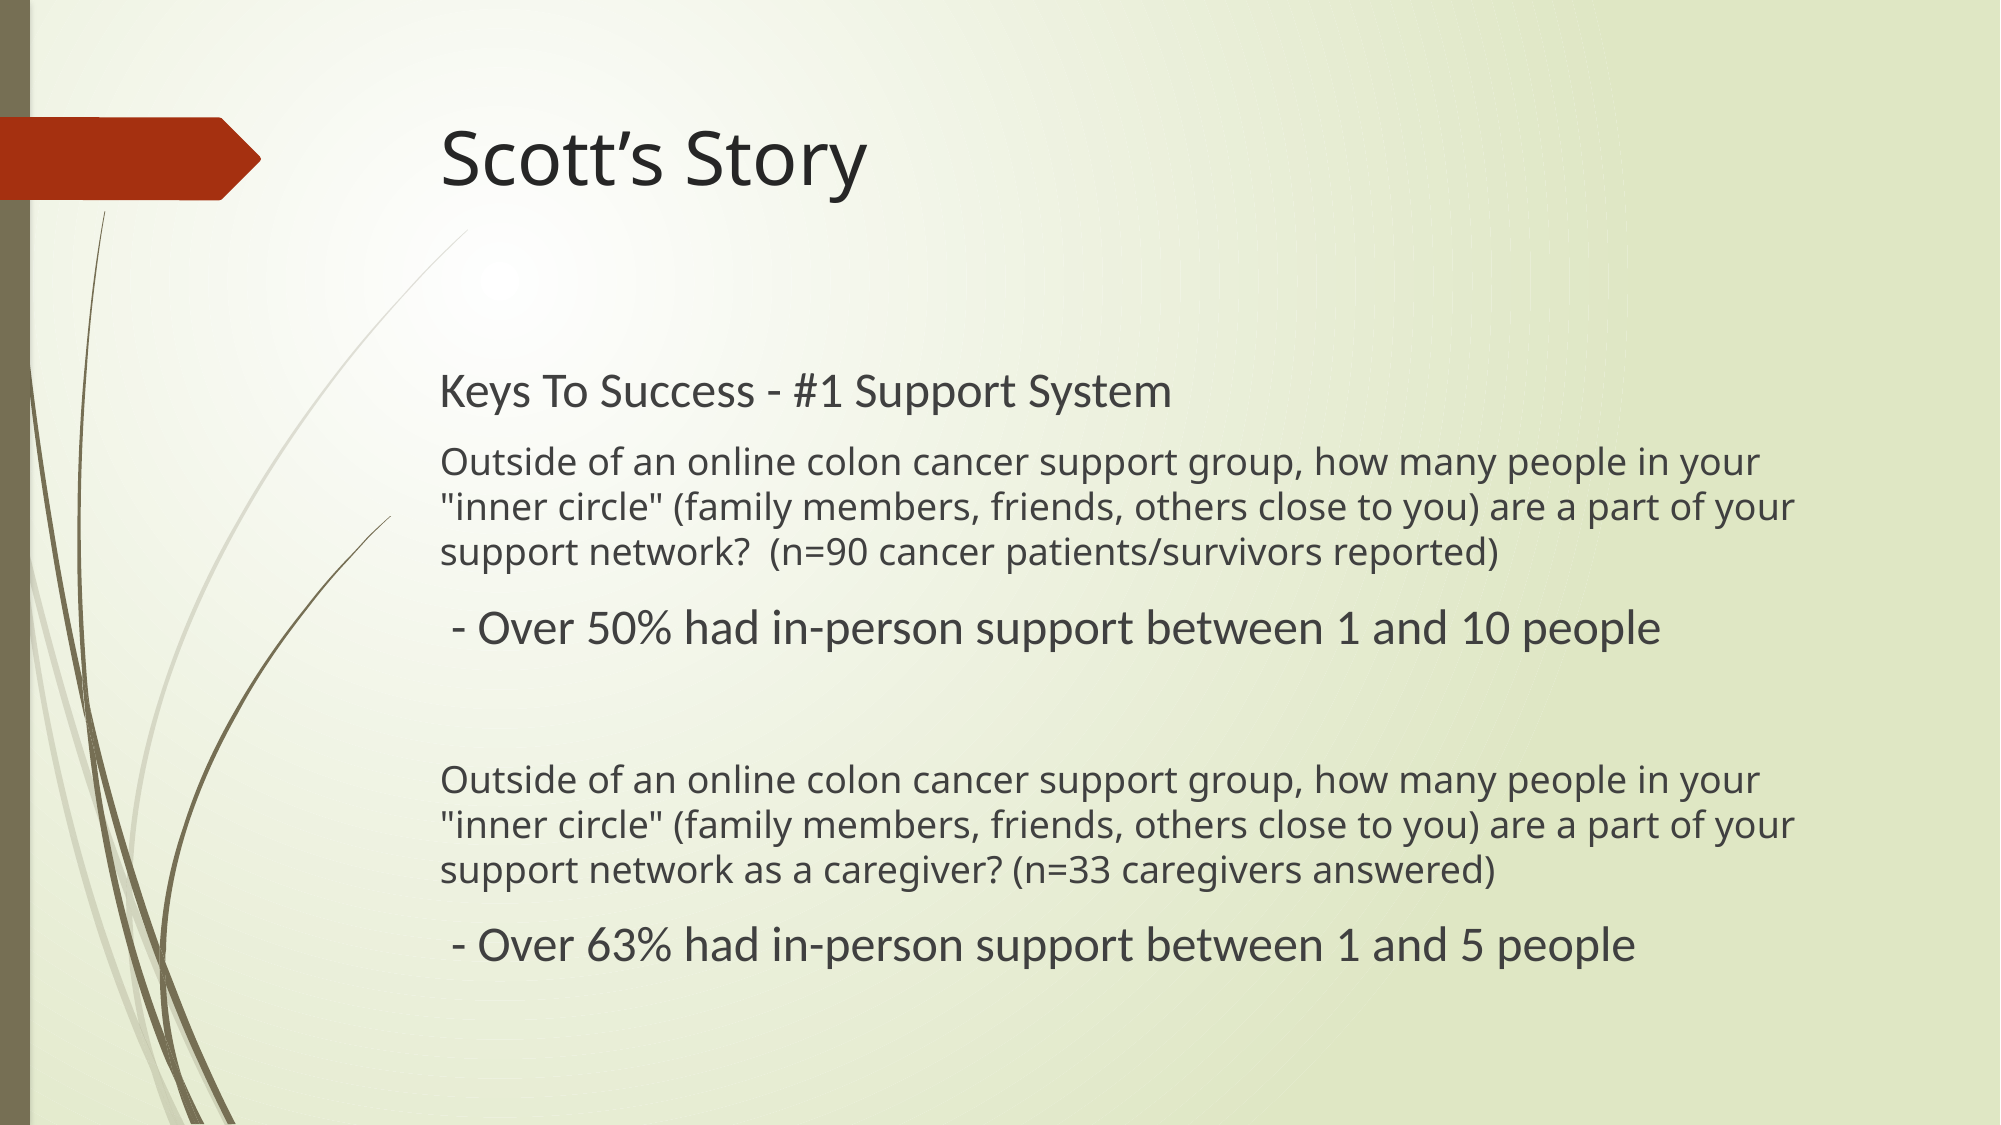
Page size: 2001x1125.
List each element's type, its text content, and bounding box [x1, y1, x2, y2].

list Keys To Success - #1 Support System Outside of an online colon cancer support group, how many people in your "inner circle" (family members, friends, others close to you) are a part of your support network? (n=90 cancer patients/survivors reported) - Over 50% had in-person support between 1 and 10 people Outside of an online colon cancer support group, how many people in your "inner circle" (family members, friends, others close to you) are a part of your support network as a caregiver? (n=33 caregivers answered) - Over 63% had in-person support between 1 and 5 people [424, 350, 1888, 1008]
title Scott’s Story [425, 102, 1888, 313]
